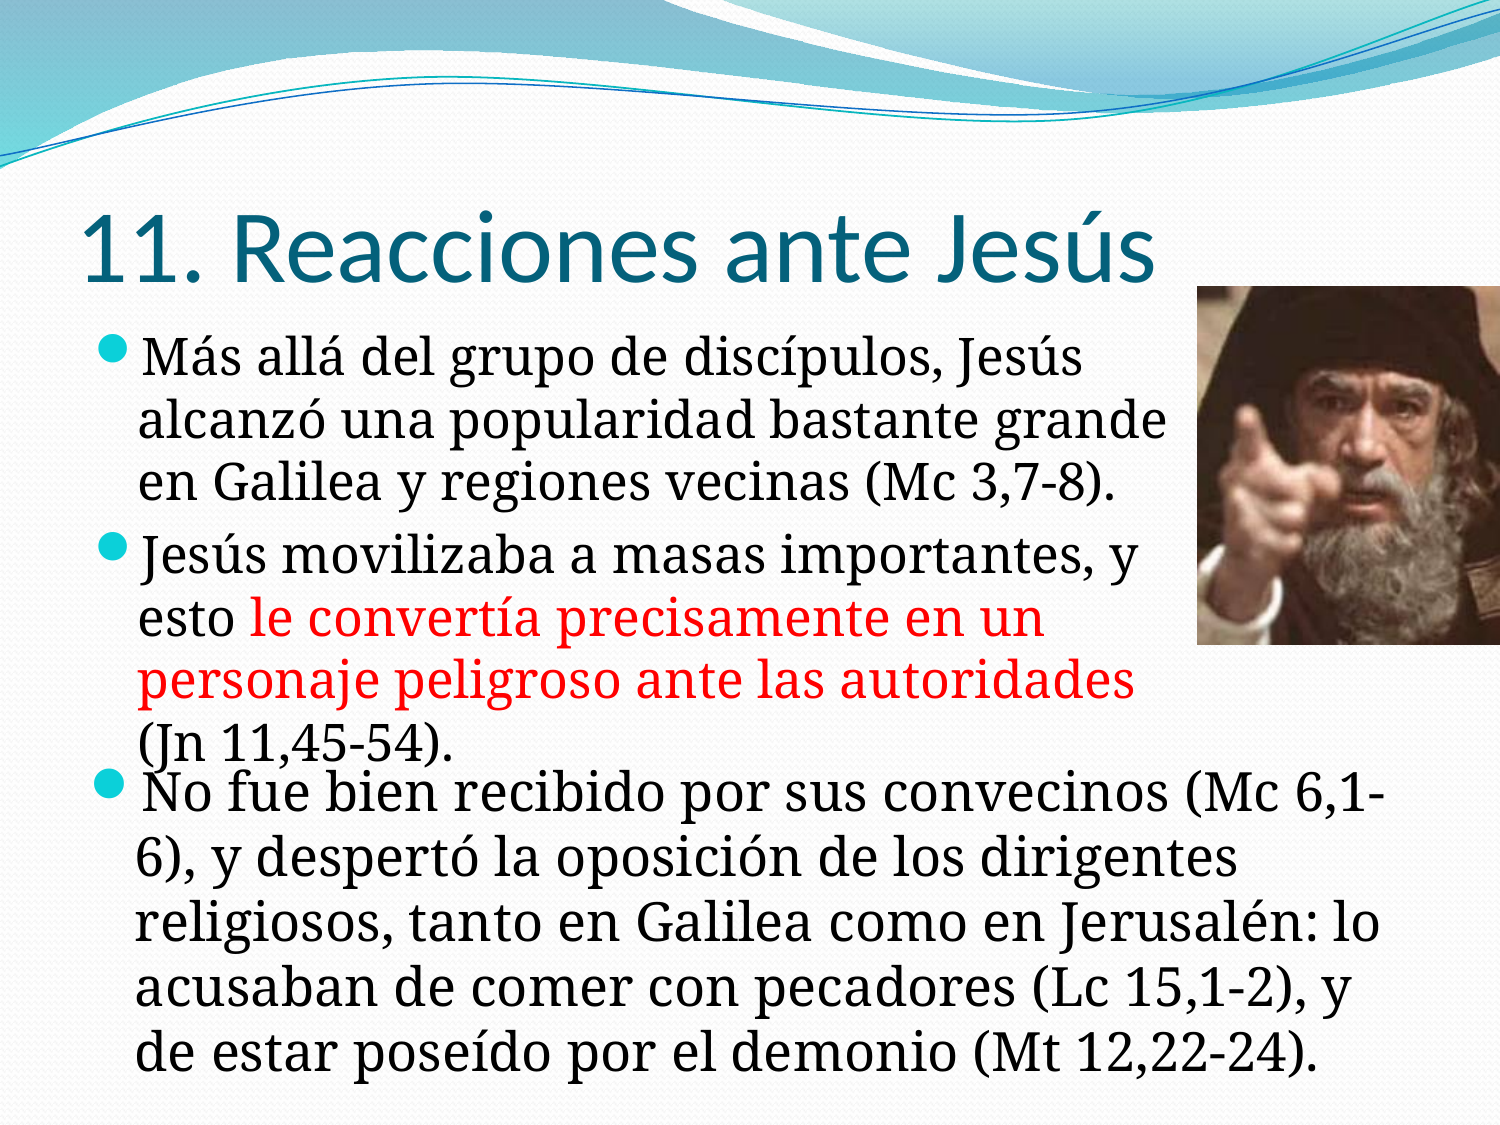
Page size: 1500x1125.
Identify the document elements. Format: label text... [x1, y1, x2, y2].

text_box Más allá del grupo de discípulos, Jesús alcanzó una popularidad bastante grande en Galilea y regiones vecinas (Mc 3,7-8). Jesús movilizaba a masas importantes, y esto le convertía precisamente en un personaje peligroso ante las autoridades (Jn 11,45-54). [79, 316, 1196, 786]
list No fue bien recibido por sus convecinos (Mc 6,1-6), y despertó la oposición de los dirigentes religiosos, tanto en Galilea como en Jerusalén: lo acusaban de comer con pecadores (Lc 15,1-2), y de estar poseído por el demonio (Mt 12,22-24). [75, 750, 1425, 1095]
title 11. Reacciones ante Jesús [75, 115, 1425, 303]
picture [1197, 286, 1500, 645]
